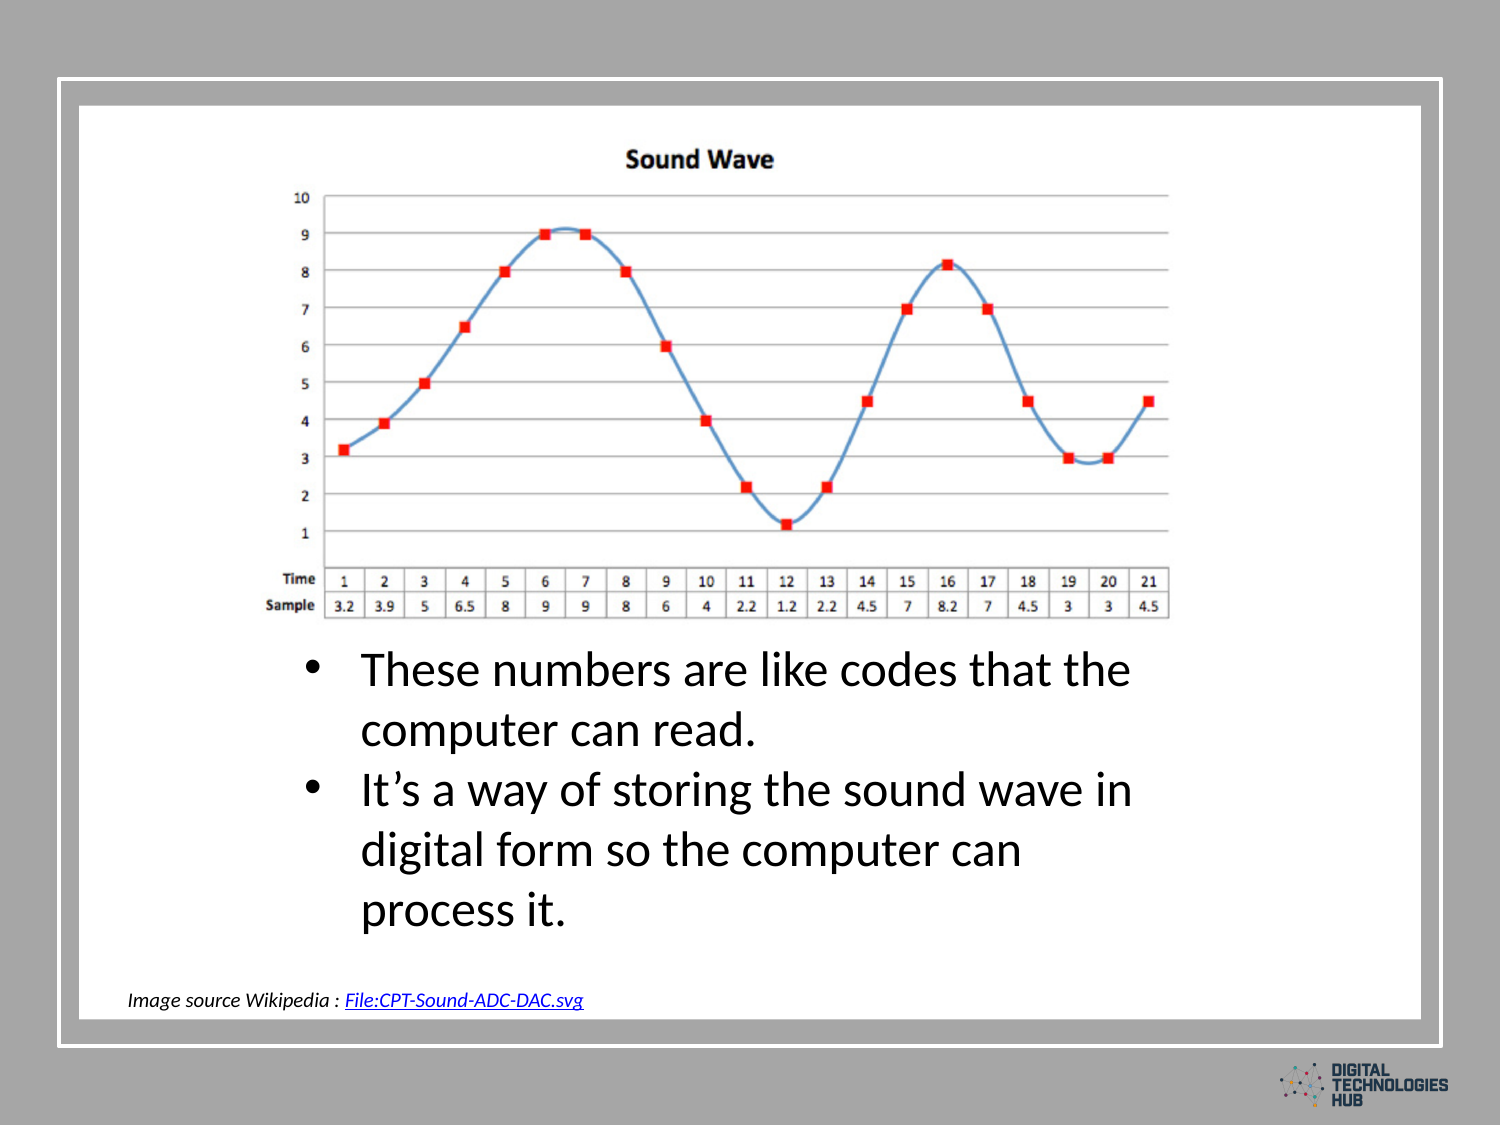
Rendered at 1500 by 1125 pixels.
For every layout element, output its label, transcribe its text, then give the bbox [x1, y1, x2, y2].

text_box [77, 103, 1423, 1021]
text_box These numbers are like codes that the computer can read. It’s a way of storing the sound wave in digital form so the computer can process it. [289, 643, 1176, 1004]
text_box [0, 0, 1500, 1125]
text_box Image source Wikipedia : File:CPT-Sound-ADC-DAC.svg [113, 979, 940, 1019]
text_box [57, 77, 1443, 1048]
picture [240, 124, 1216, 636]
picture [1280, 1063, 1448, 1107]
